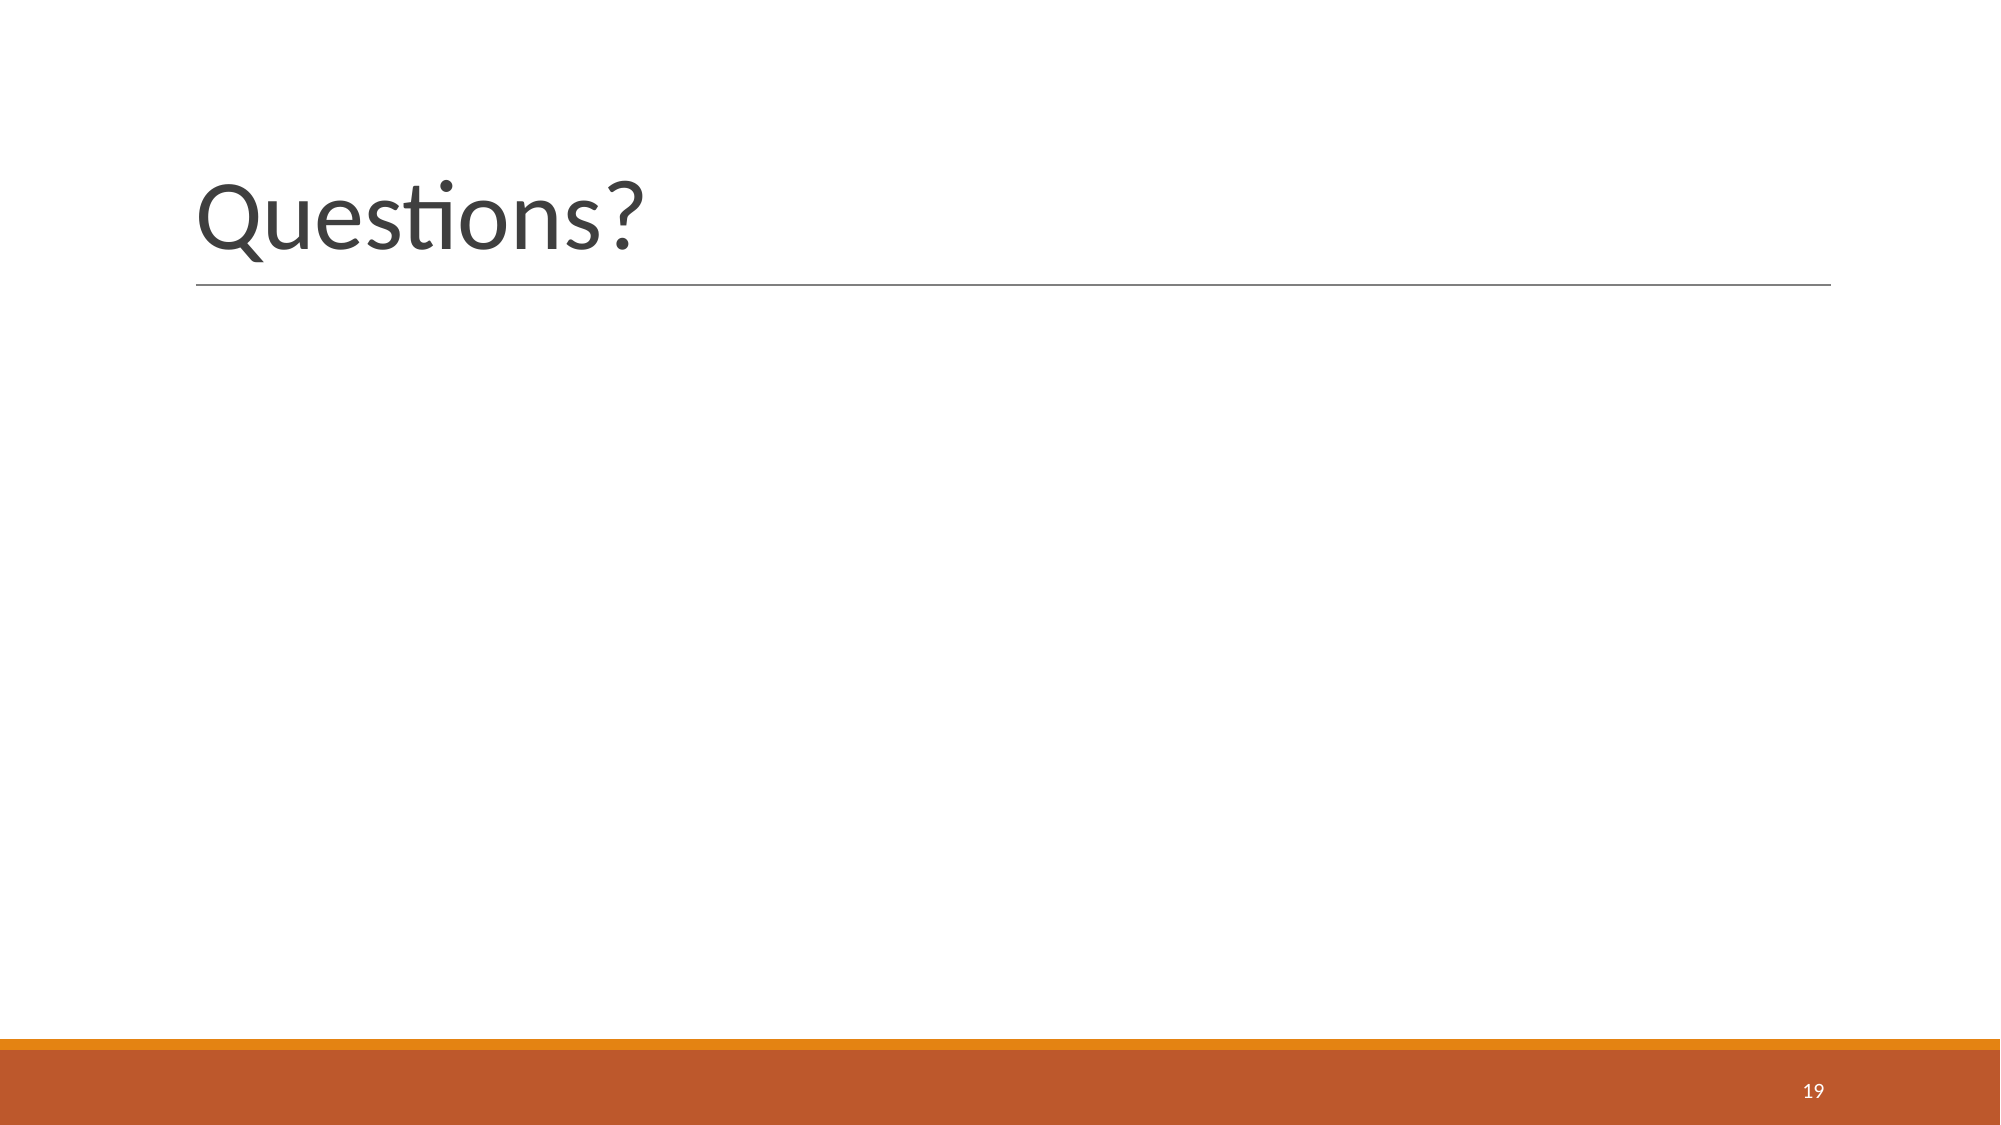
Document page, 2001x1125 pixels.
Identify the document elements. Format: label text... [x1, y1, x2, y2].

title Questions? [180, 47, 1830, 285]
slide_number 19 [1624, 1059, 1840, 1120]
